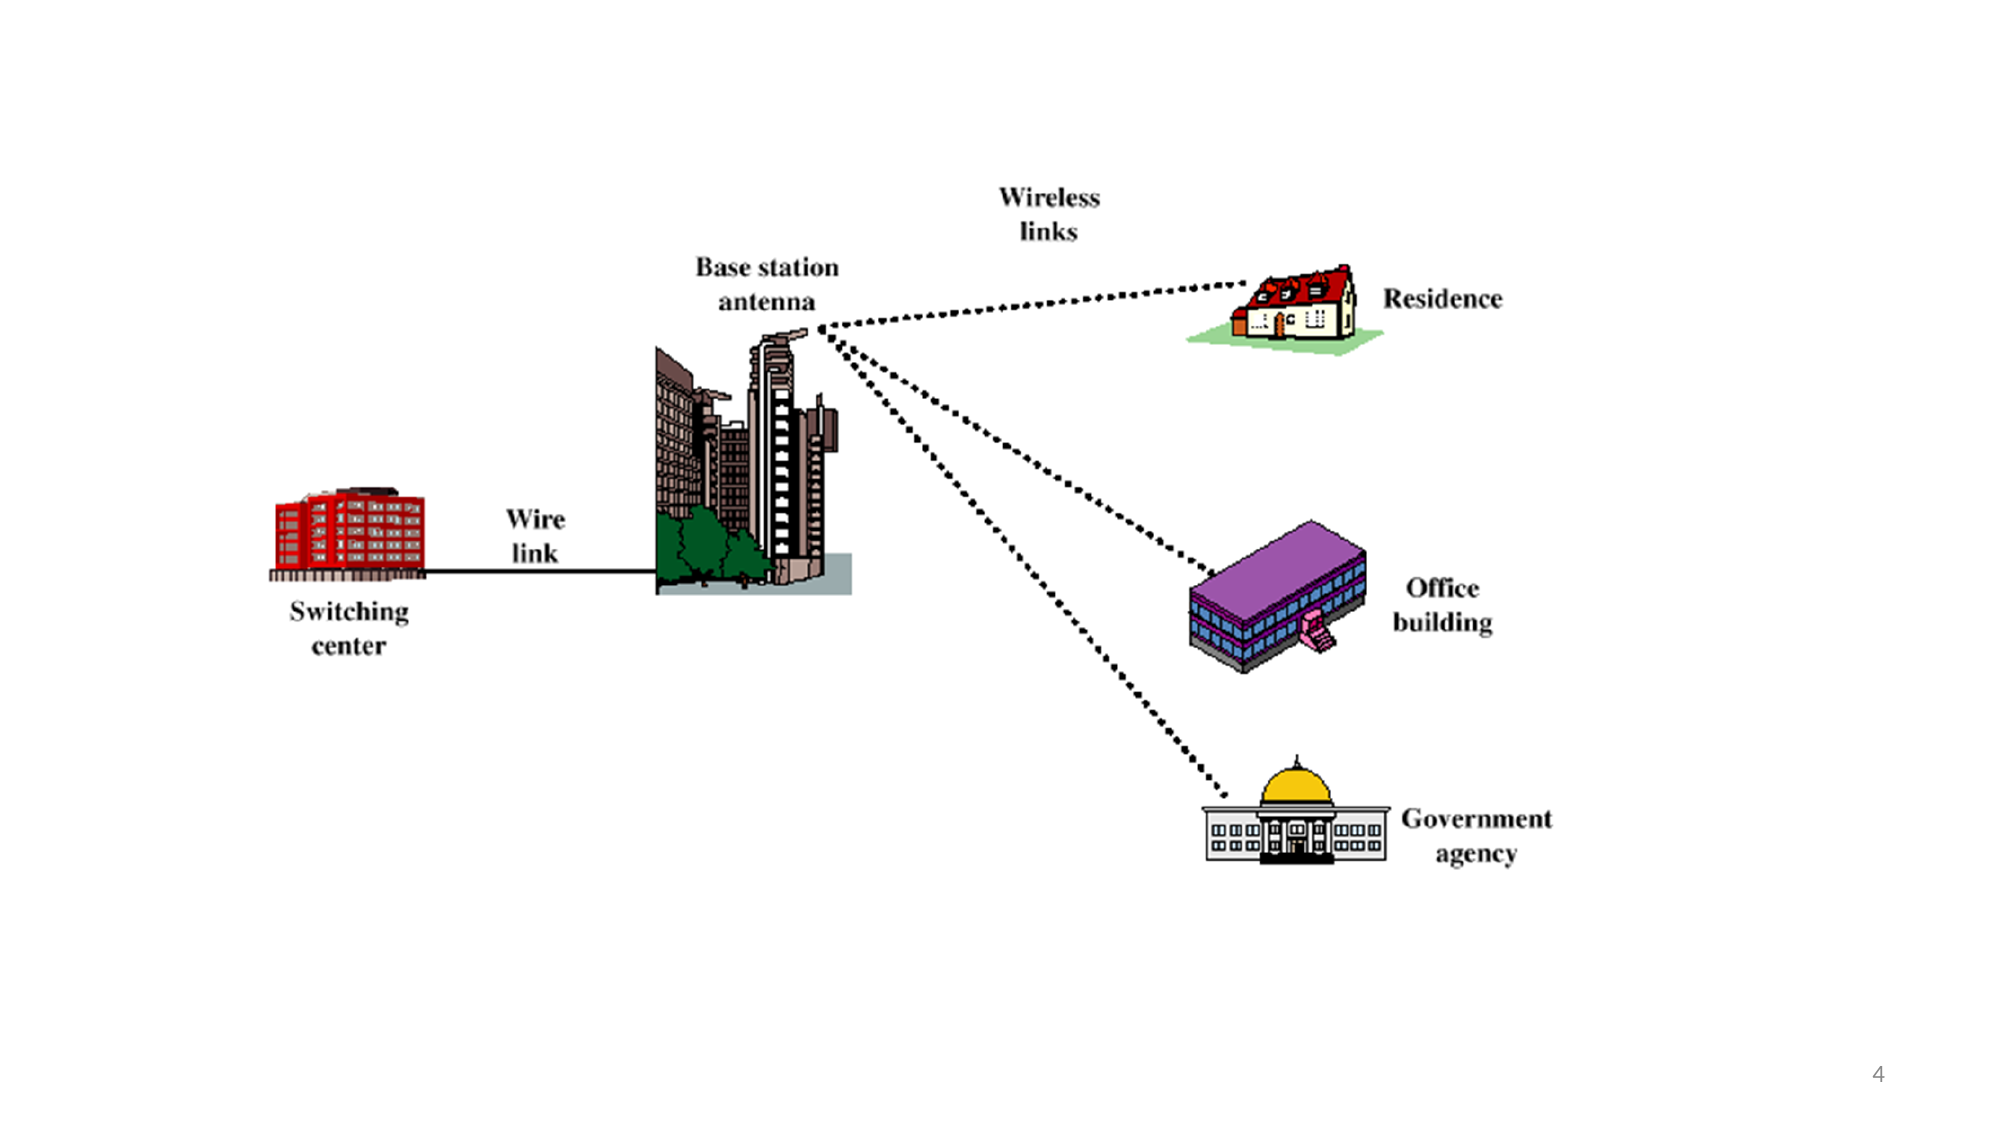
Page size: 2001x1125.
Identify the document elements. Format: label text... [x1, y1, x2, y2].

slide_number 4 [1433, 1042, 1900, 1103]
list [231, 131, 1579, 942]
